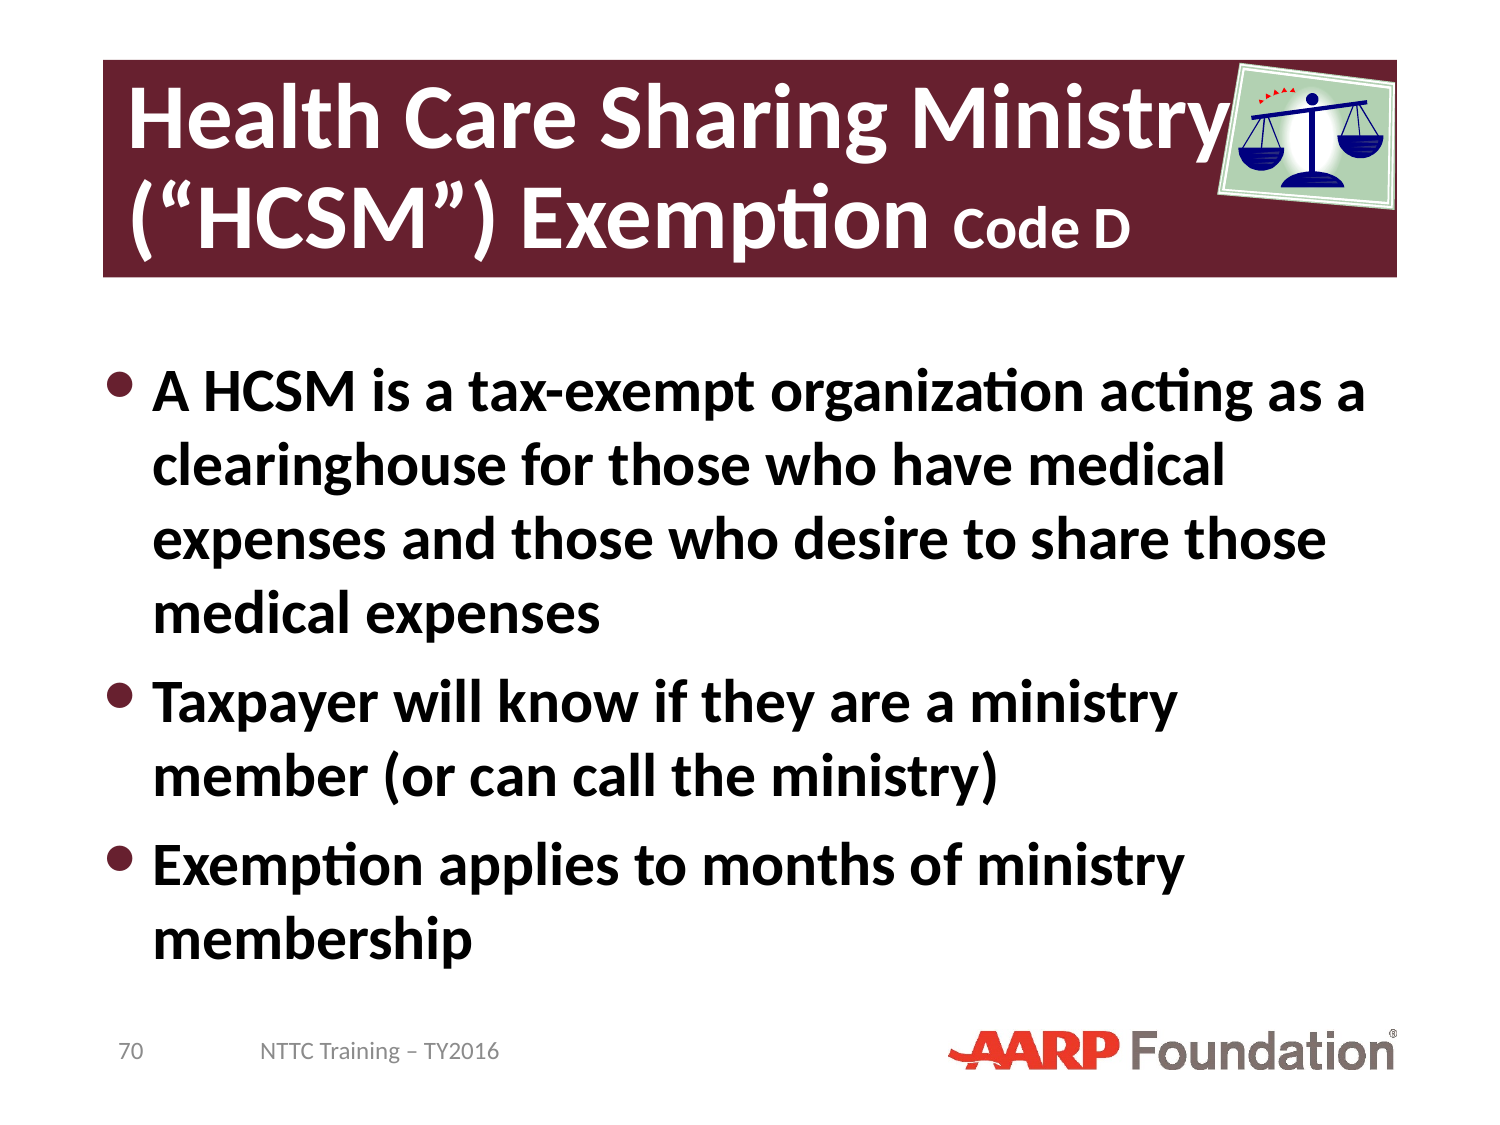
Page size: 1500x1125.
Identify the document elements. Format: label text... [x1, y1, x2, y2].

picture [948, 1029, 1397, 1070]
slide_number 70 [103, 1019, 208, 1080]
list A HCSM is a tax-exempt organization acting as a clearinghouse for those who have medical expenses and those who desire to share those medical expenses Taxpayer will know if they are a ministry member (or can call the ministry) Exemption applies to months of ministry membership [103, 350, 1394, 988]
picture [1216, 61, 1396, 210]
footer NTTC Training – TY2016 [245, 1019, 812, 1080]
title Health Care Sharing Ministry (“HCSM”) Exemption Code D [103, 59, 1397, 278]
